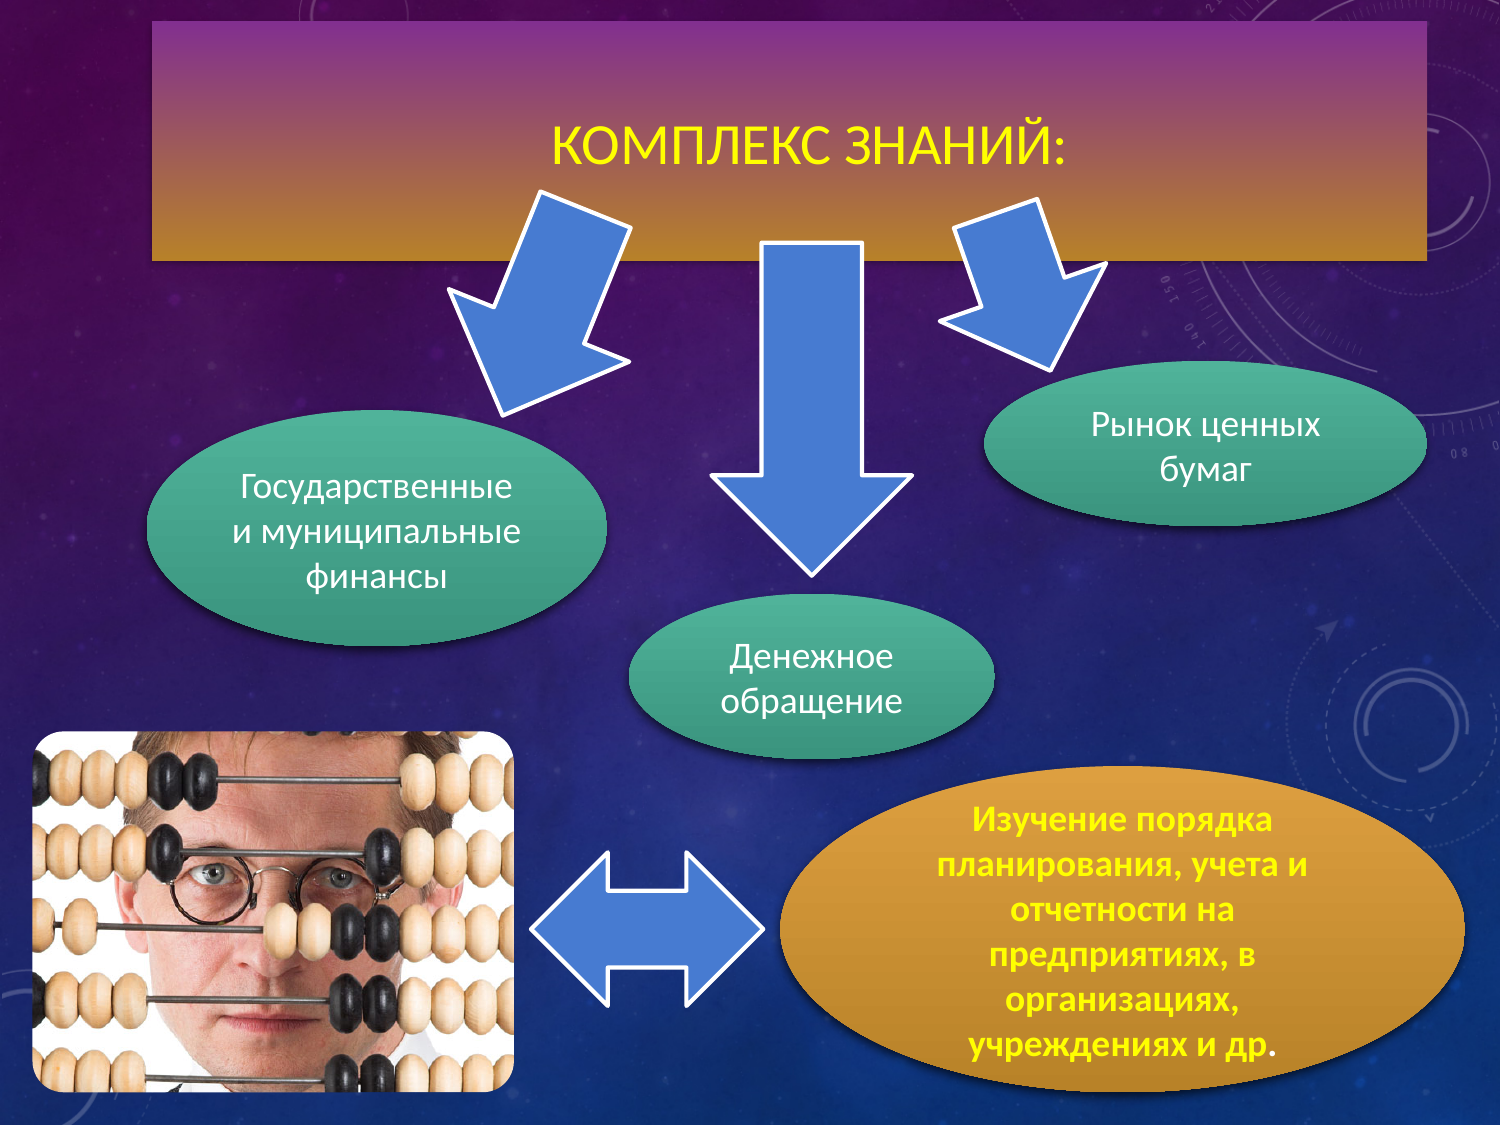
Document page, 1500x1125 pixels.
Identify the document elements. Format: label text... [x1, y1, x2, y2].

text_box [709, 240, 915, 578]
text_box Изучение порядка планирования, учета и отчетности на предприятиях, в организациях, учреждениях и др. [780, 765, 1466, 1093]
text_box [937, 196, 1109, 373]
text_box [446, 189, 633, 418]
text_box [528, 850, 766, 1008]
text_box Рынок ценных бумаг [984, 360, 1428, 527]
text_box Государственные и муниципальные финансы [146, 409, 608, 647]
text_box Денежное обращение [628, 593, 995, 759]
title Комплекс знаний: [152, 21, 1428, 261]
picture [0, 0, 1500, 1125]
